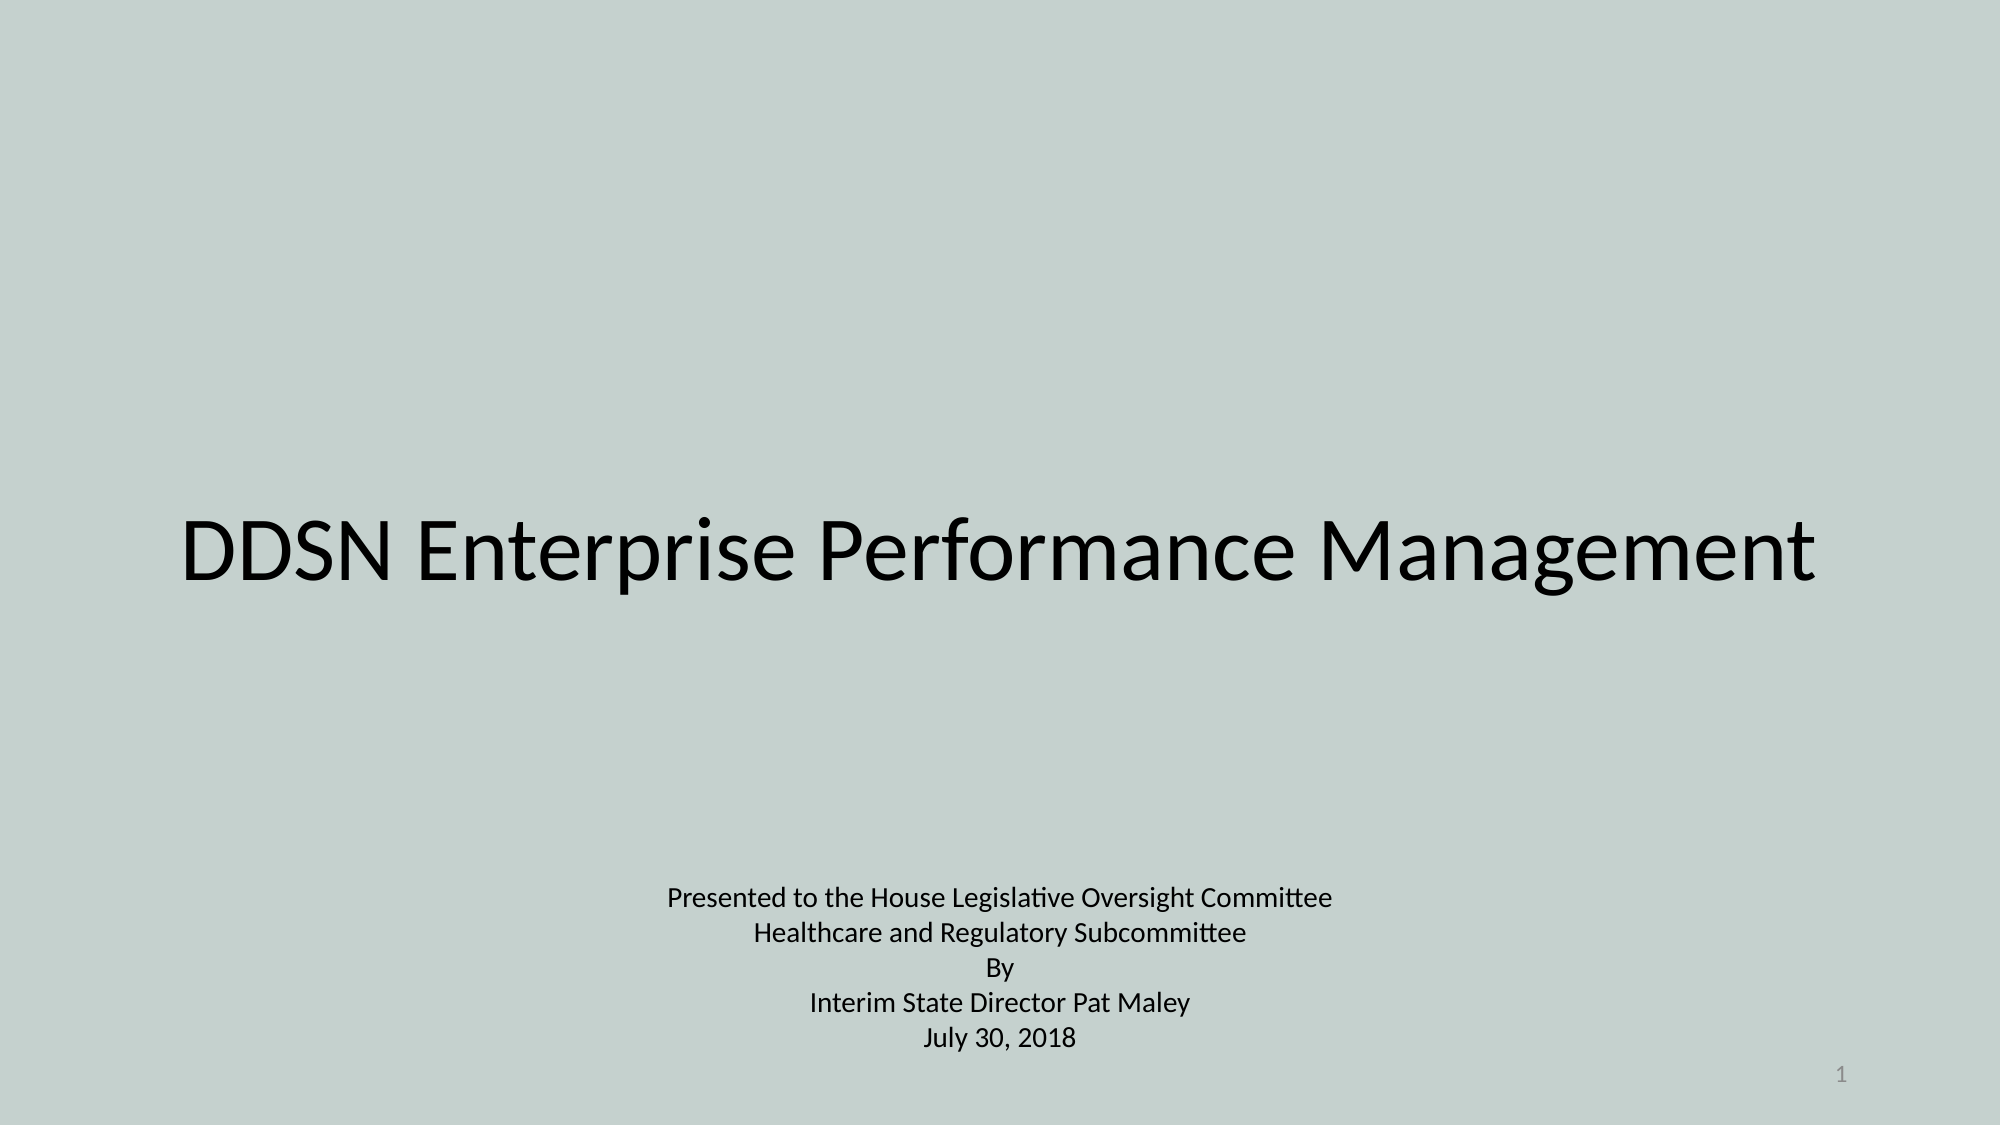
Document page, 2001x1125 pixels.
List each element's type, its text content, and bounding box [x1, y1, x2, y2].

slide_number 1 [1412, 1061, 1863, 1103]
text_box DDSN Enterprise Performance Management Presented to the House Legislative Oversight Committee Healthcare and Regulatory Subcommittee By Interim State Director Pat Maley July 30, 2018 [26, 22, 1974, 1061]
